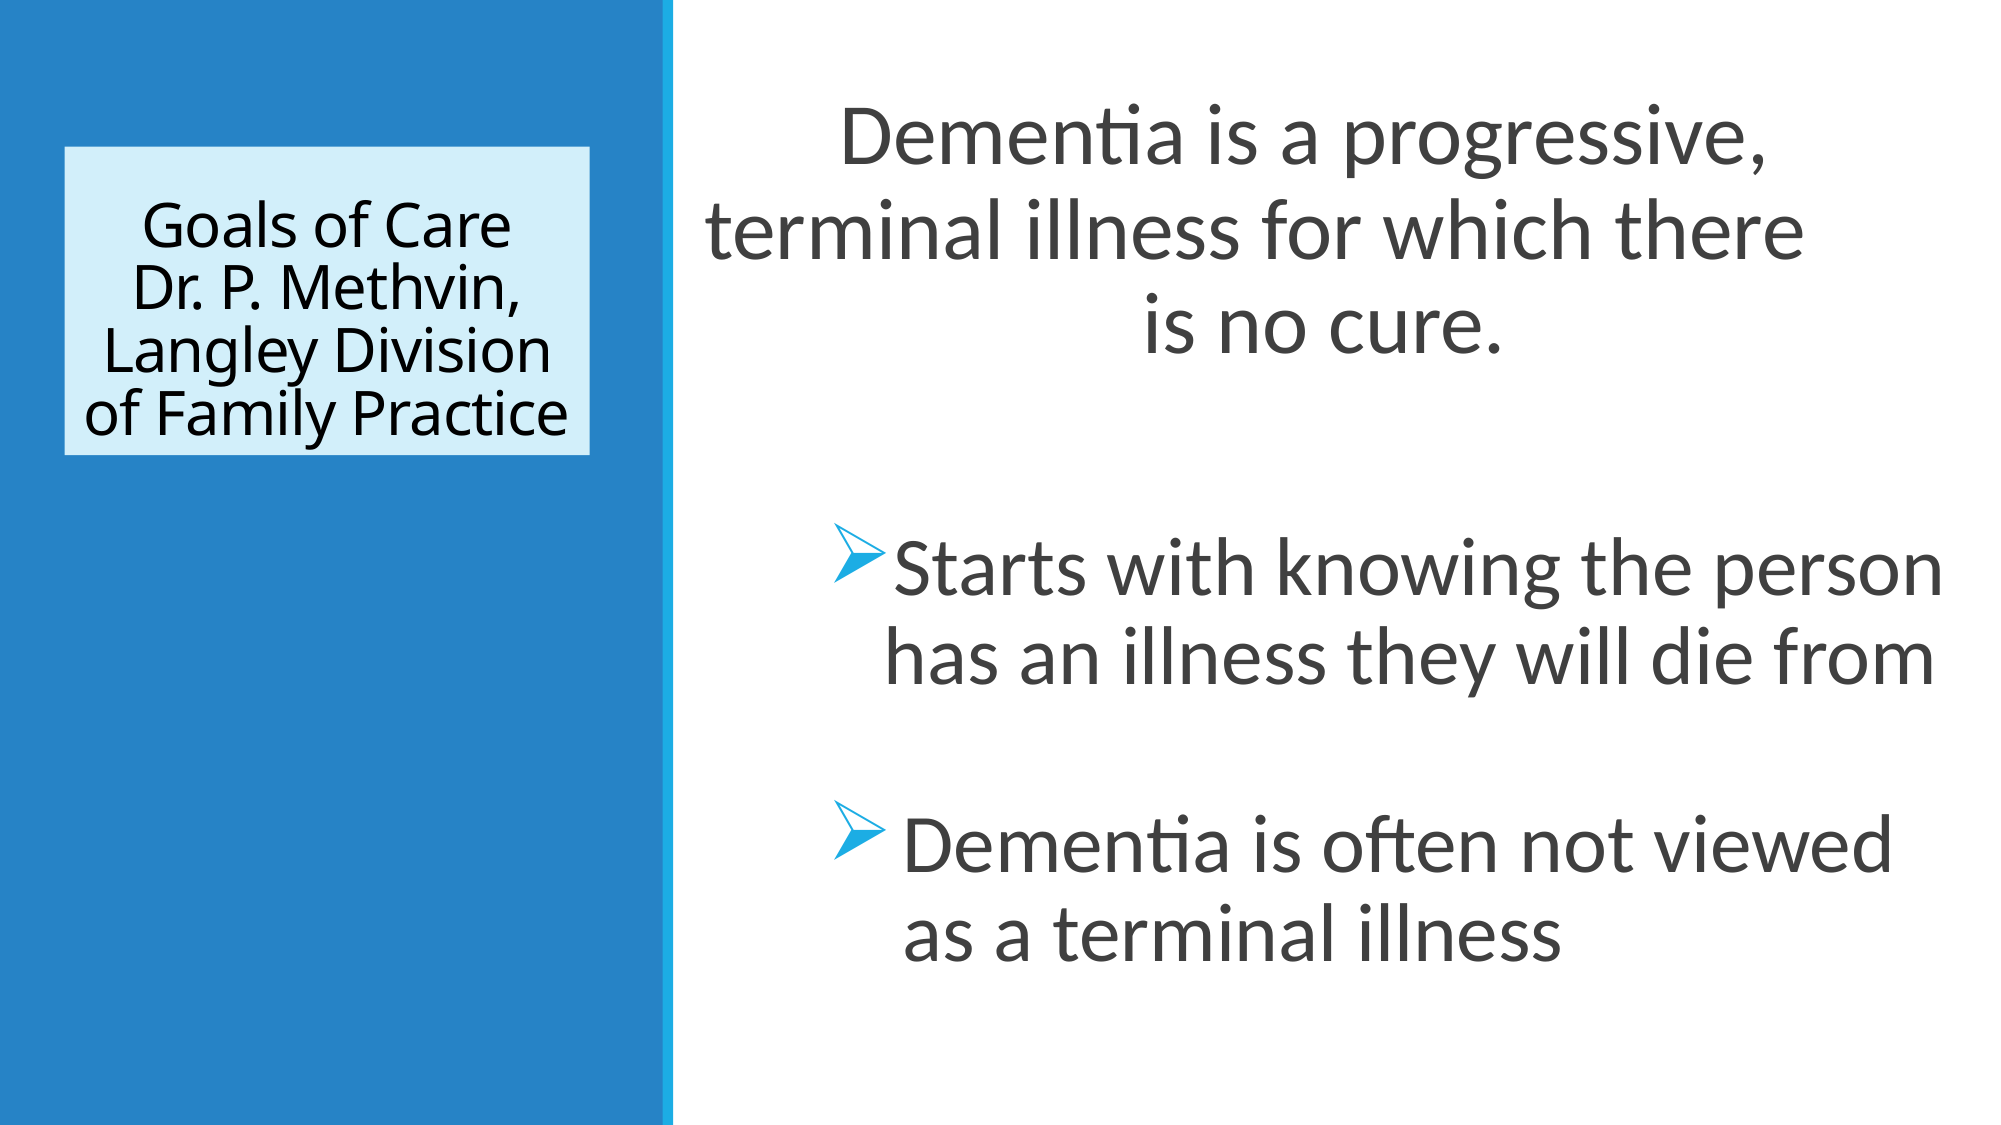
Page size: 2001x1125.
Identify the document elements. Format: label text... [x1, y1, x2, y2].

title Goals of Care Dr. P. Methvin, Langley Division of Family Practice [64, 146, 590, 456]
list Dementia is a progressive, terminal illness for which there is no cure. Starts with knowing the person has an illness they will die from Dementia is often not viewed as a terminal illness [684, 81, 1965, 994]
